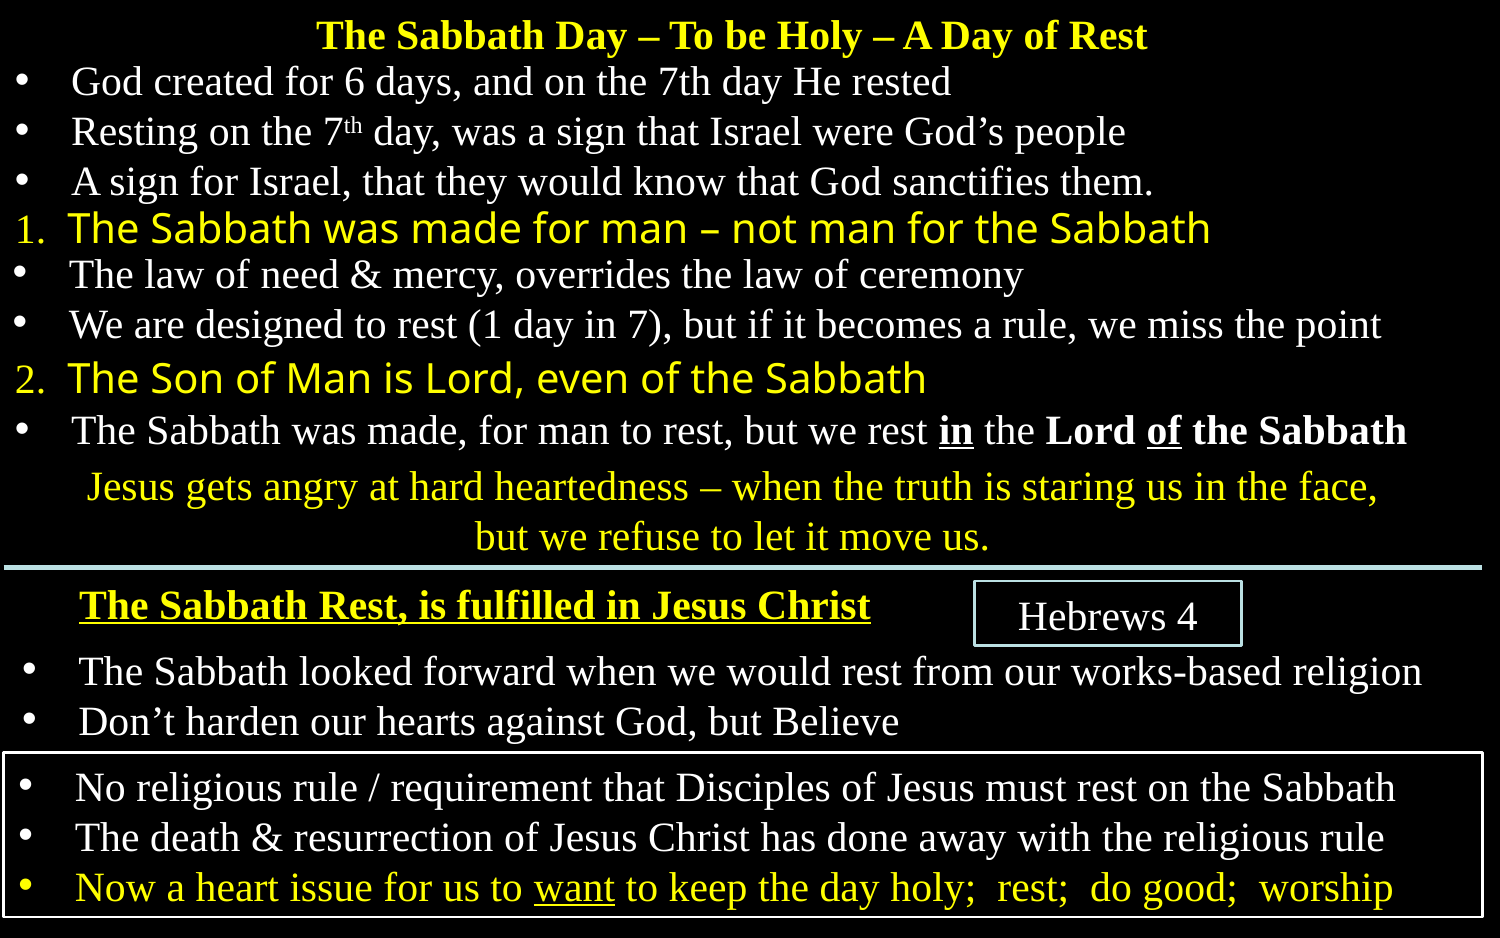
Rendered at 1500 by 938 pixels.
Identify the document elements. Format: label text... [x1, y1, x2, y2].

text_box The Sabbath Day – To be Holy – A Day of Rest [0, 0, 1465, 65]
text_box 2. The Son of Man is Lord, even of the Sabbath [0, 354, 1465, 395]
text_box No religious rule / requirement that Disciples of Jesus must rest on the Sabbath The death & resurrection of Jesus Christ has done away with the religious rule Now a heart issue for us to want to keep the day holy; rest; do good; worship [3, 752, 1483, 918]
text_box The Sabbath Rest, is fulfilled in Jesus Christ [23, 578, 928, 636]
text_box 1. The Sabbath was made for man – not man for the Sabbath [0, 194, 1465, 239]
text_box The Sabbath looked forward when we would rest from our works-based religion Don’t harden our hearts against God, but Believe [7, 636, 1500, 751]
text_box The Sabbath was made, for man to rest, but we rest in the Lord of the Sabbath [0, 395, 1497, 461]
text_box The law of need & mercy, overrides the law of ceremony We are designed to rest (1 day in 7), but if it becomes a rule, we miss the point [0, 239, 1495, 354]
text_box Hebrews 4 [974, 580, 1242, 646]
text_box God created for 6 days, and on the 7th day He rested Resting on the 7th day, was a sign that Israel were God’s people A sign for Israel, that they would know that God sanctifies them. [0, 46, 1497, 212]
text_box Jesus gets angry at hard heartedness – when the truth is staring us in the face, but we refuse to let it move us. [0, 451, 1466, 567]
